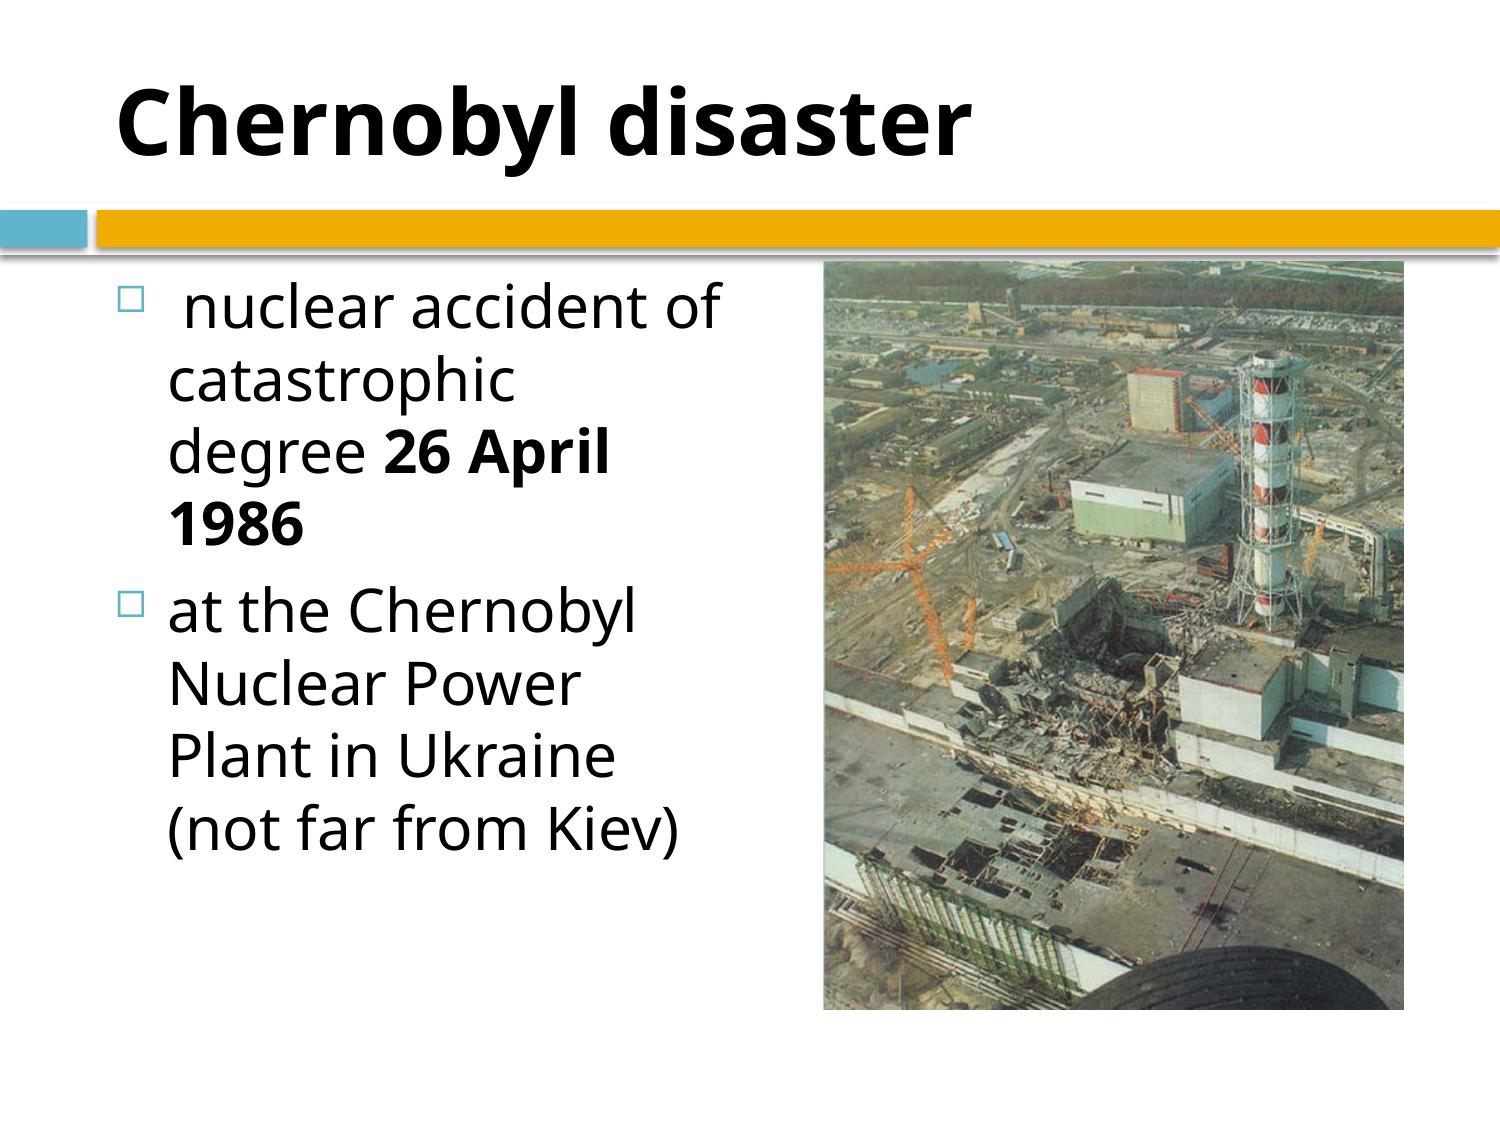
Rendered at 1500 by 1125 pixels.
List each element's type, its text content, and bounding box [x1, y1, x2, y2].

title Chernobyl disaster [99, 37, 1438, 200]
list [823, 260, 1404, 1011]
list nuclear accident of catastrophic degree 26 April 1986 at the Chernobyl Nuclear Power Plant in Ukraine (not far from Kiev) [99, 260, 738, 1011]
